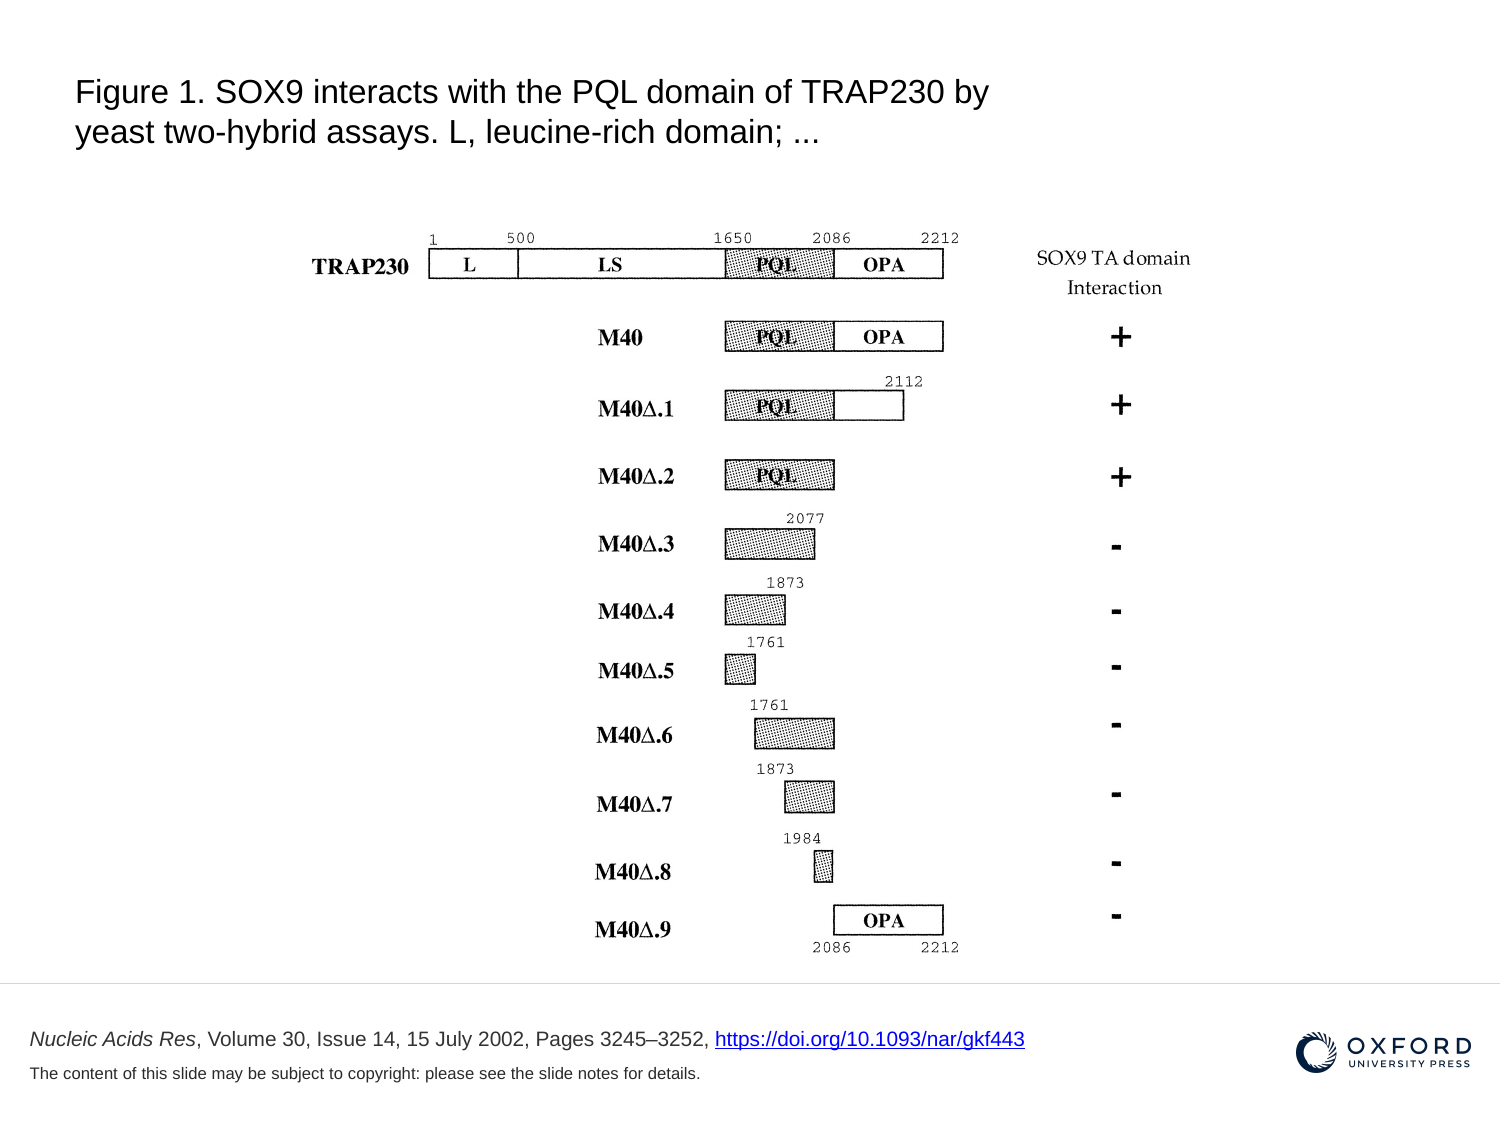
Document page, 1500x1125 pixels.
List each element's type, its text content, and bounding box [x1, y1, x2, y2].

title Figure 1. SOX9 interacts with the PQL domain of TRAP230 by yeast two‐hybrid assays. L, leucine‐rich domain; ... [75, 69, 1078, 171]
footer Nucleic Acids Res, Volume 30, Issue 14, 15 July 2002, Pages 3245–3252, https://doi.org/10.1093/nar/gkf443 The content of this slide may be subject to copyright: please see the slide notes for details. [0, 983, 1260, 1125]
picture [306, 224, 1195, 957]
picture [1296, 1032, 1471, 1073]
